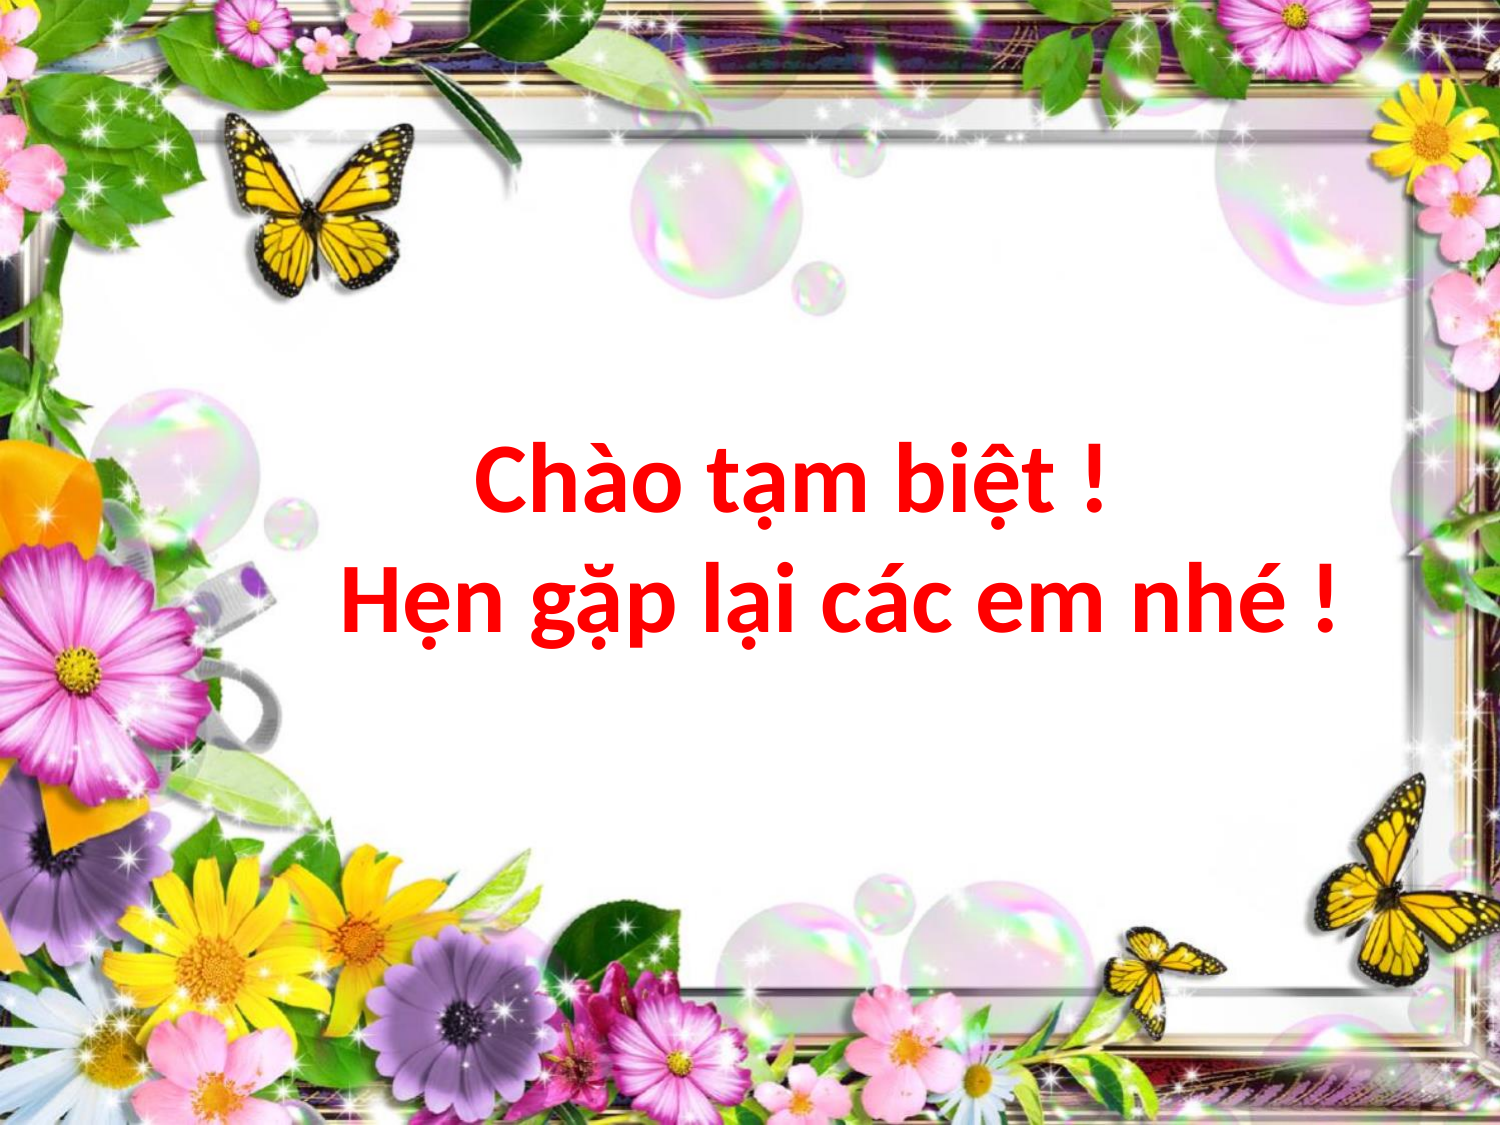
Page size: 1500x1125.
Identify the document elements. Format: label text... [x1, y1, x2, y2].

picture [0, 0, 1500, 1125]
title Chào tạm biệt ! Hẹn gặp lại các em nhé ! [324, 314, 1376, 752]
